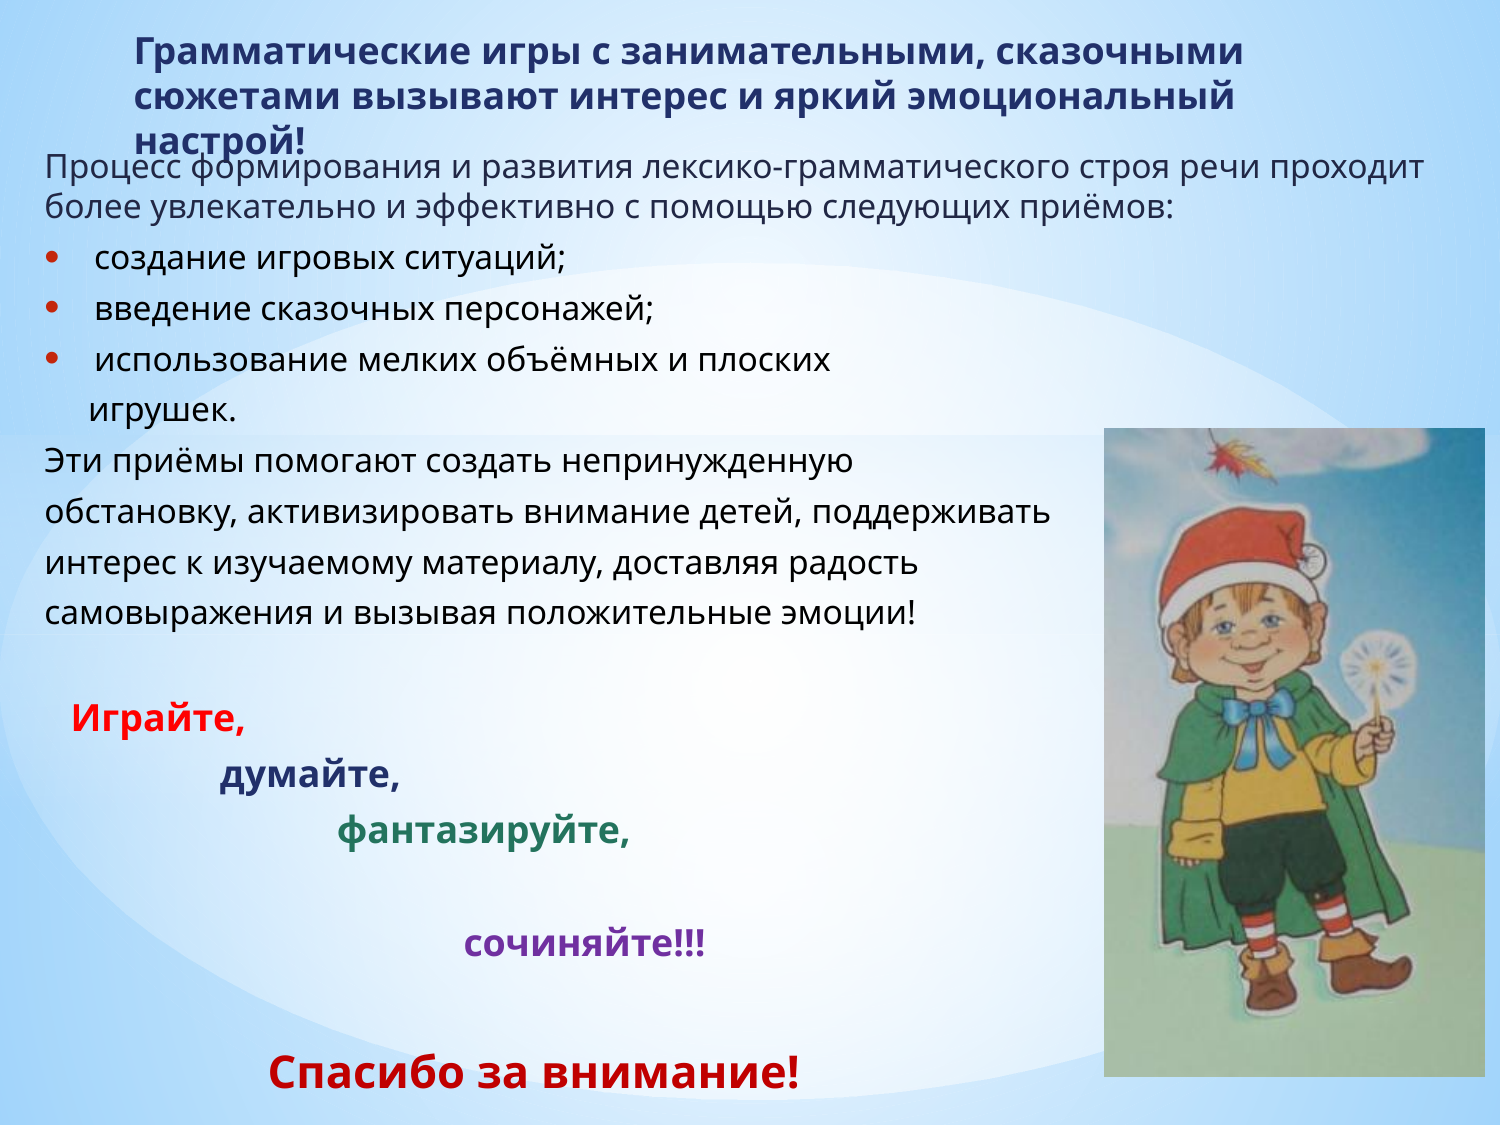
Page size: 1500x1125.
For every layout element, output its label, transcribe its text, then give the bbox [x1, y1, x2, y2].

title Грамматические игры с занимательными, сказочными сюжетами вызывают интерес и яркий эмоциональный настрой! [88, 19, 1412, 136]
subtitle Процесс формирования и развития лексико-грамматического строя речи проходит более увлекательно и эффективно с помощью следующих приёмов: создание игровых ситуаций; введение сказочных персонажей; использование мелких объёмных и плоских игрушек. Эти приёмы помогают создать непринужденную обстановку, активизировать внимание детей, поддерживать интерес к изучаемому материалу, доставляя радость самовыражения и вызывая положительные эмоции! Играйте, думайте, фантазируйте, сочиняйте!!! Спасибо за внимание! [29, 136, 1483, 1107]
picture [1104, 427, 1486, 1077]
